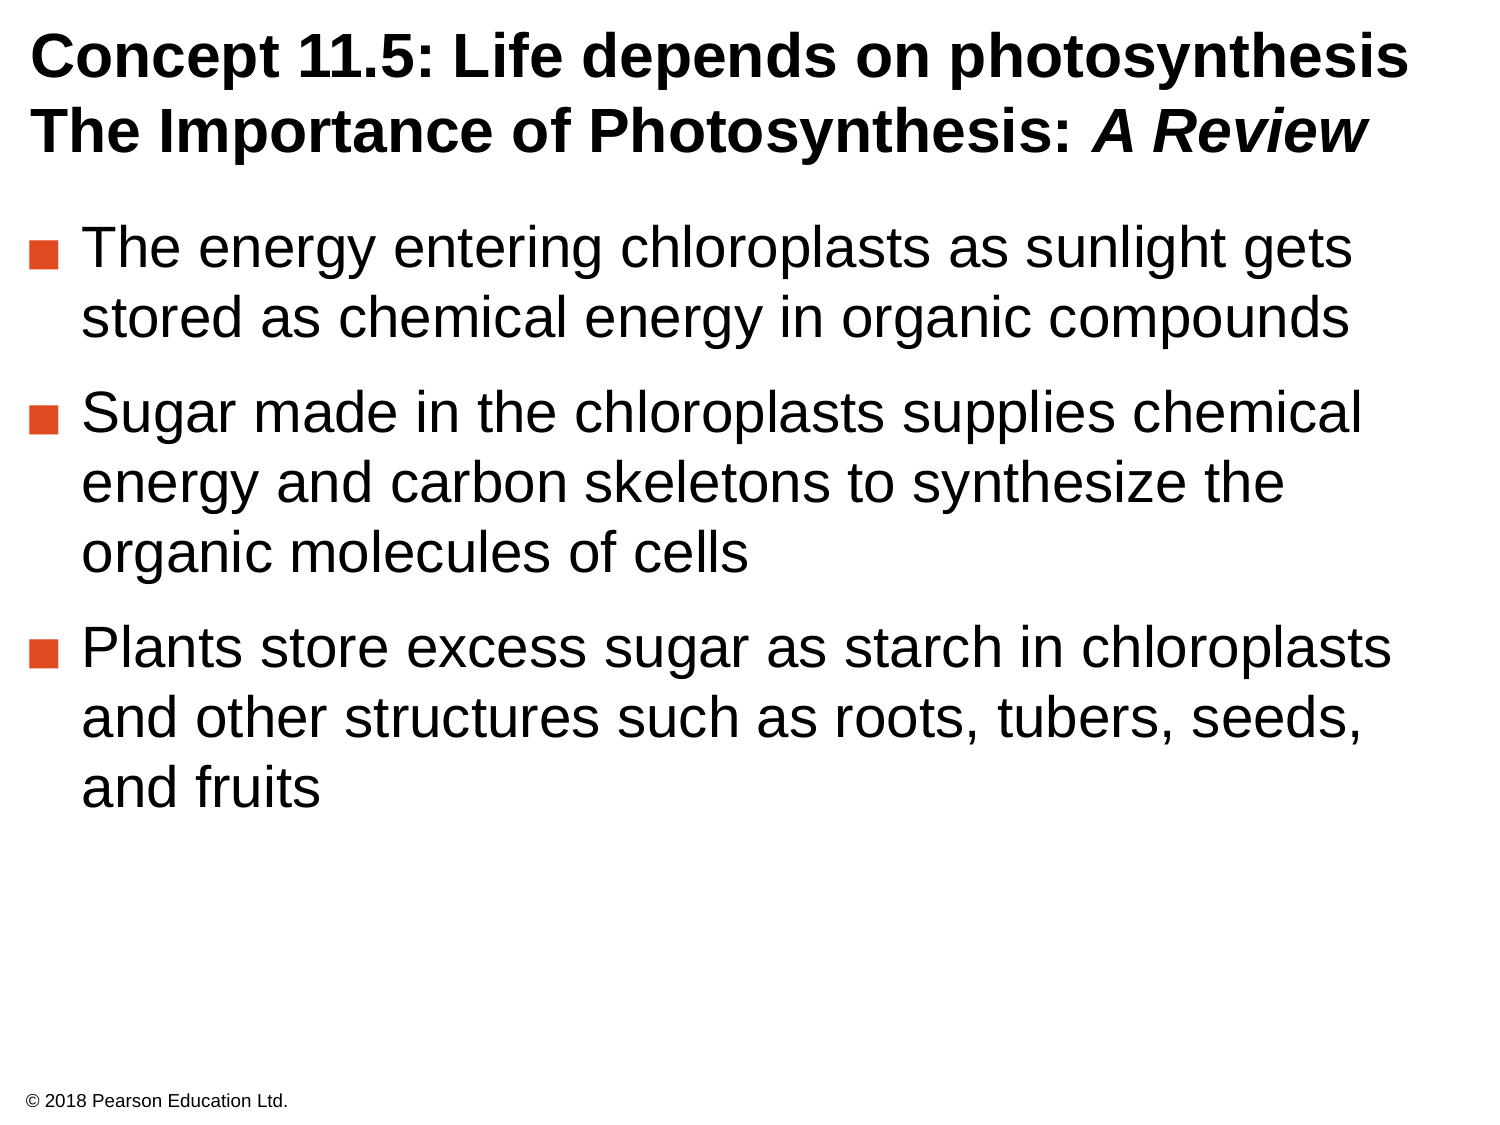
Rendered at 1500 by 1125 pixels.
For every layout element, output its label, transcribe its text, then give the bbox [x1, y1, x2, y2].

title Concept 11.5: Life depends on photosynthesis The Importance of Photosynthesis: A Review [0, 0, 1500, 258]
footer © 2018 Pearson Education Ltd. [10, 1080, 518, 1119]
list The energy entering chloroplasts as sunlight gets stored as chemical energy in organic compounds Sugar made in the chloroplasts supplies chemical energy and carbon skeletons to synthesize the organic molecules of cells Plants store excess sugar as starch in chloroplasts and other structures such as roots, tubers, seeds, and fruits [24, 208, 1475, 1065]
